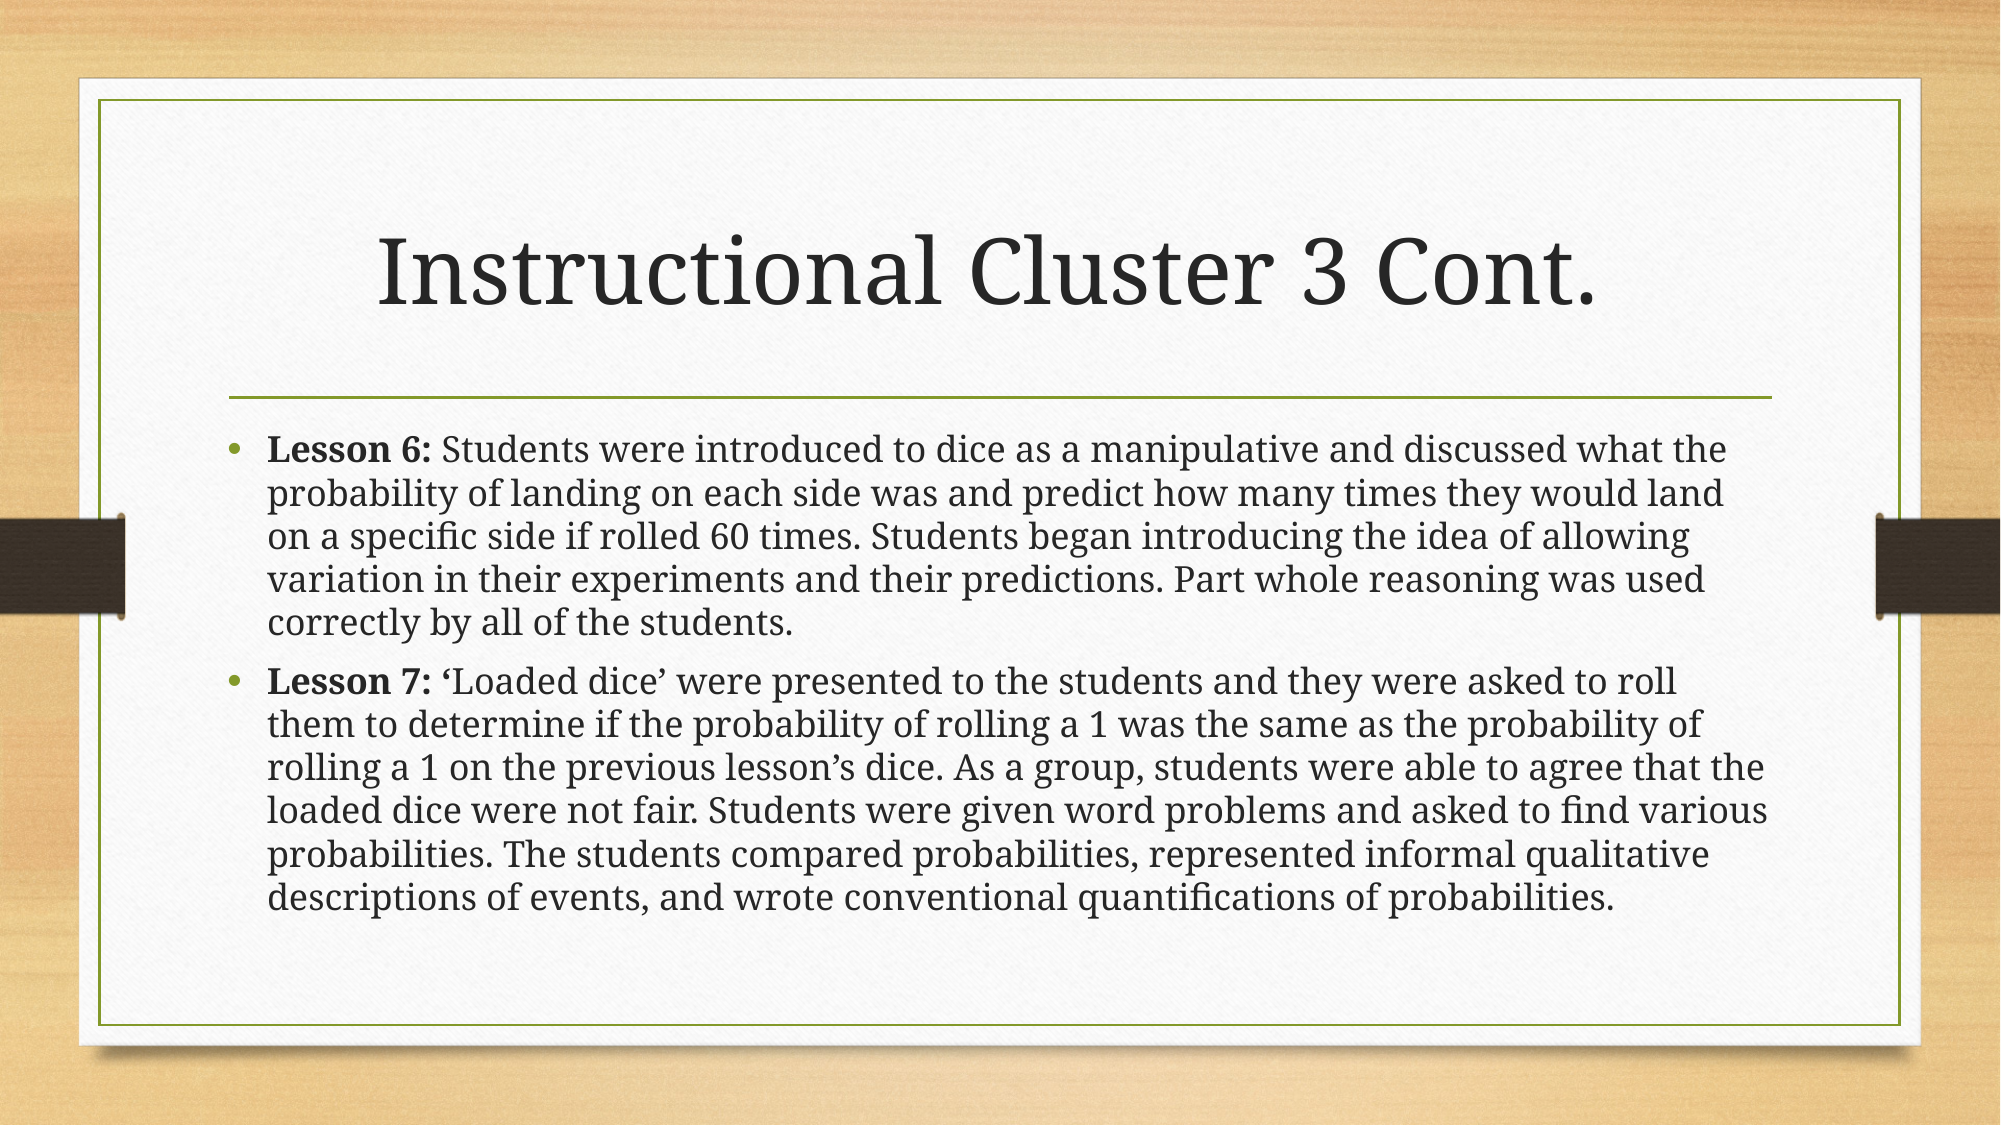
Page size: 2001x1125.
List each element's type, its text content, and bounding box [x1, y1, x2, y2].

title Instructional Cluster 3 Cont. [212, 161, 1788, 375]
picture [0, 0, 2001, 1125]
list Lesson 6: Students were introduced to dice as a manipulative and discussed what the probability of landing on each side was and predict how many times they would land on a specific side if rolled 60 times. Students began introducing the idea of allowing variation in their experiments and their predictions. Part whole reasoning was used correctly by all of the students. Lesson 7: ‘Loaded dice’ were presented to the students and they were asked to roll them to determine if the probability of rolling a 1 was the same as the probability of rolling a 1 on the previous lesson’s dice. As a group, students were able to agree that the loaded dice were not fair. Students were given word problems and asked to find various probabilities. The students compared probabilities, represented informal qualitative descriptions of events, and wrote conventional quantifications of probabilities. [212, 419, 1788, 964]
